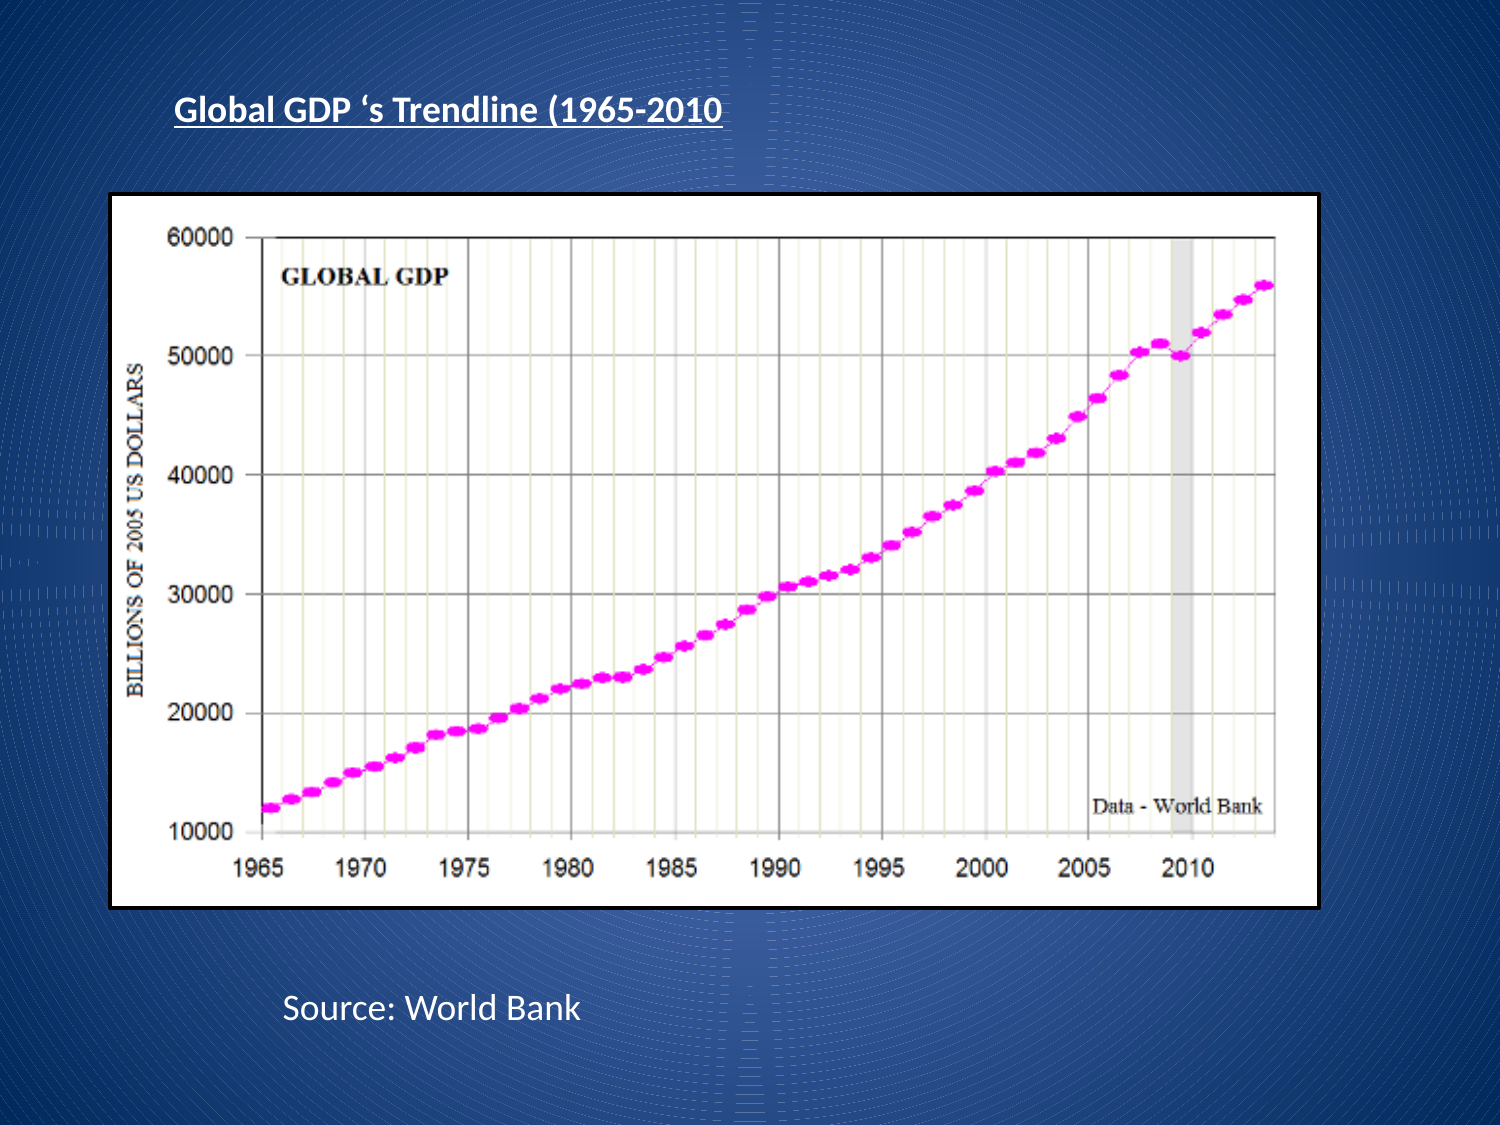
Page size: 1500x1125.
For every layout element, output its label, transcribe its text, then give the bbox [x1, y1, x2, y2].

text_box Global GDP ‘s Trendline (1965-2010 [159, 78, 1317, 138]
text_box Source: World Bank [267, 975, 597, 1036]
picture [111, 196, 1318, 907]
